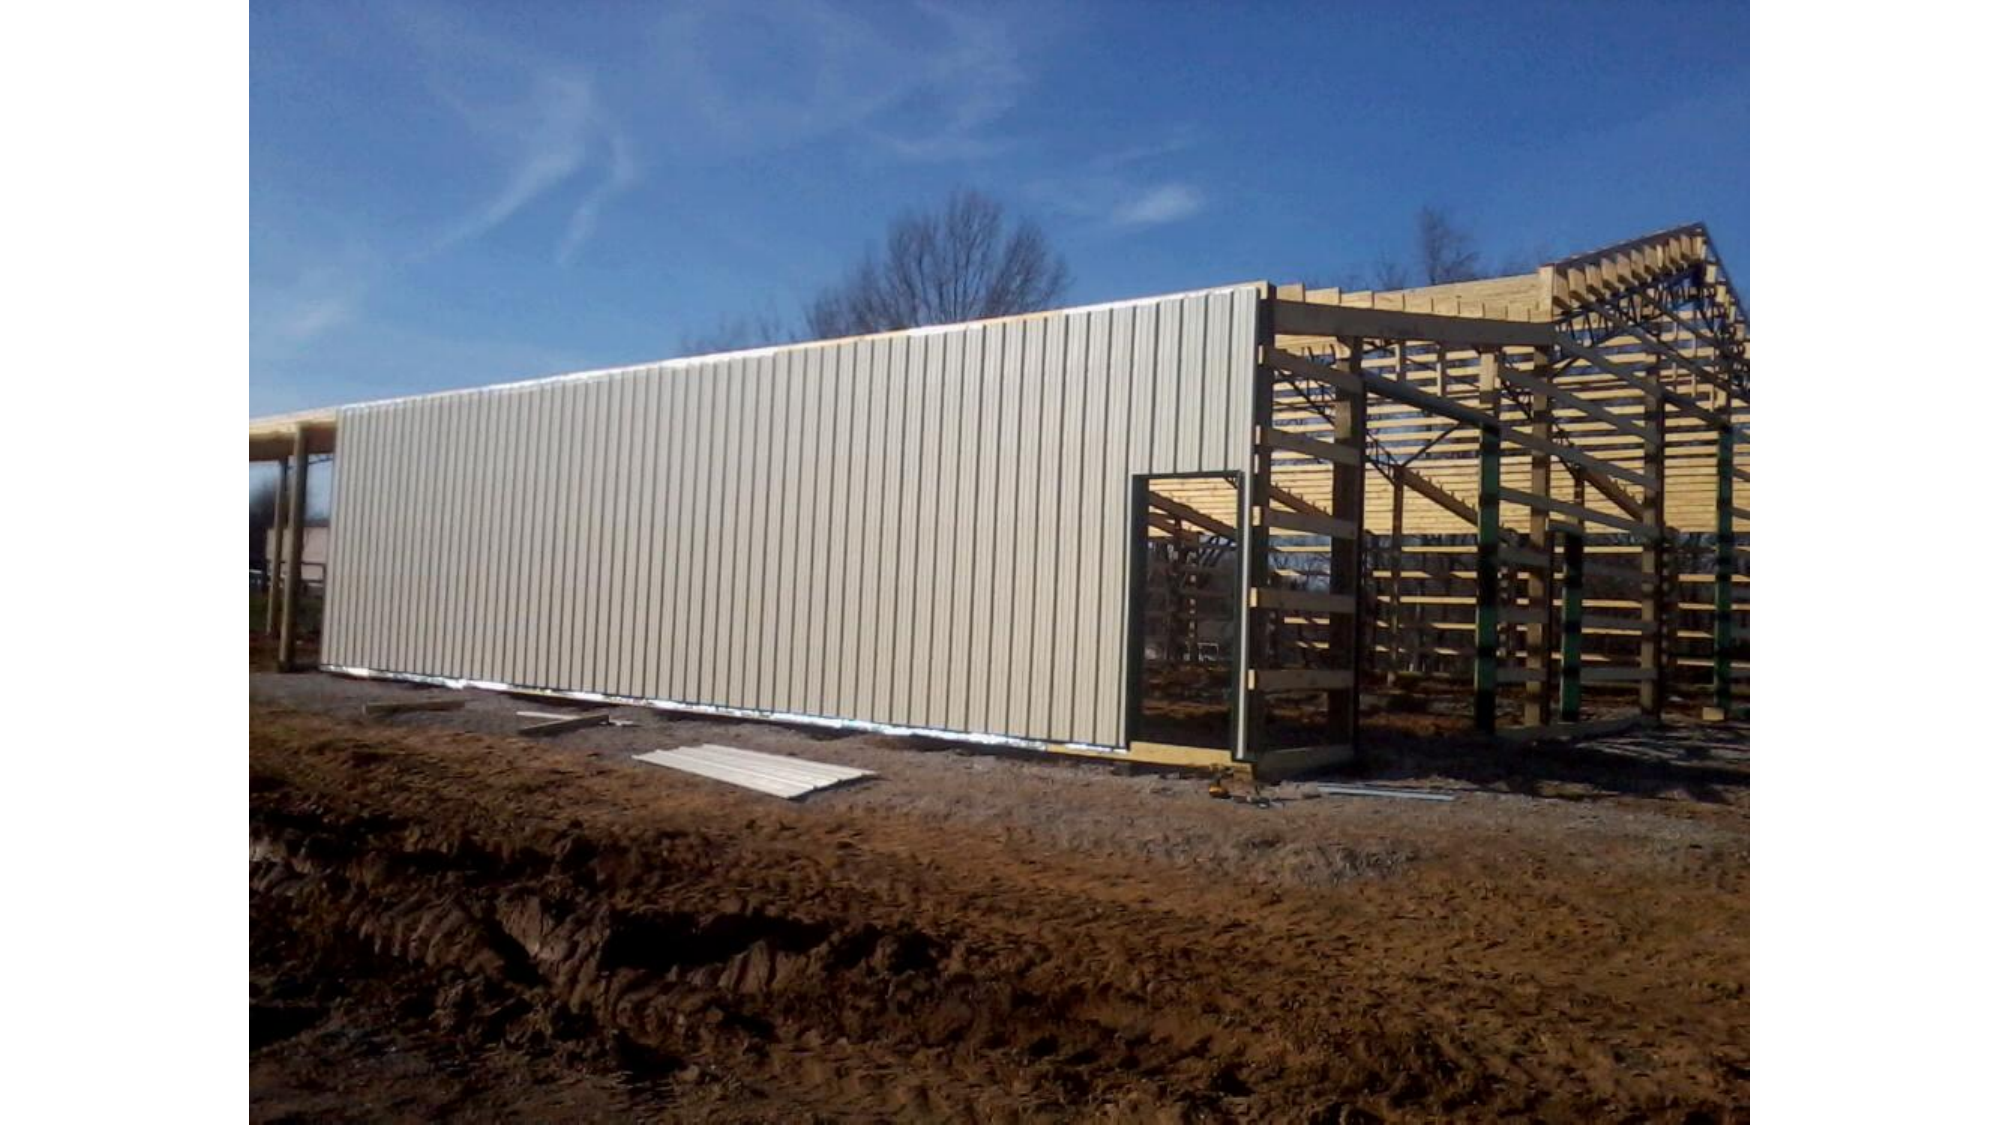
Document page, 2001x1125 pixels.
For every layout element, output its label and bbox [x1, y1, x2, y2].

picture [249, 0, 1750, 1125]
